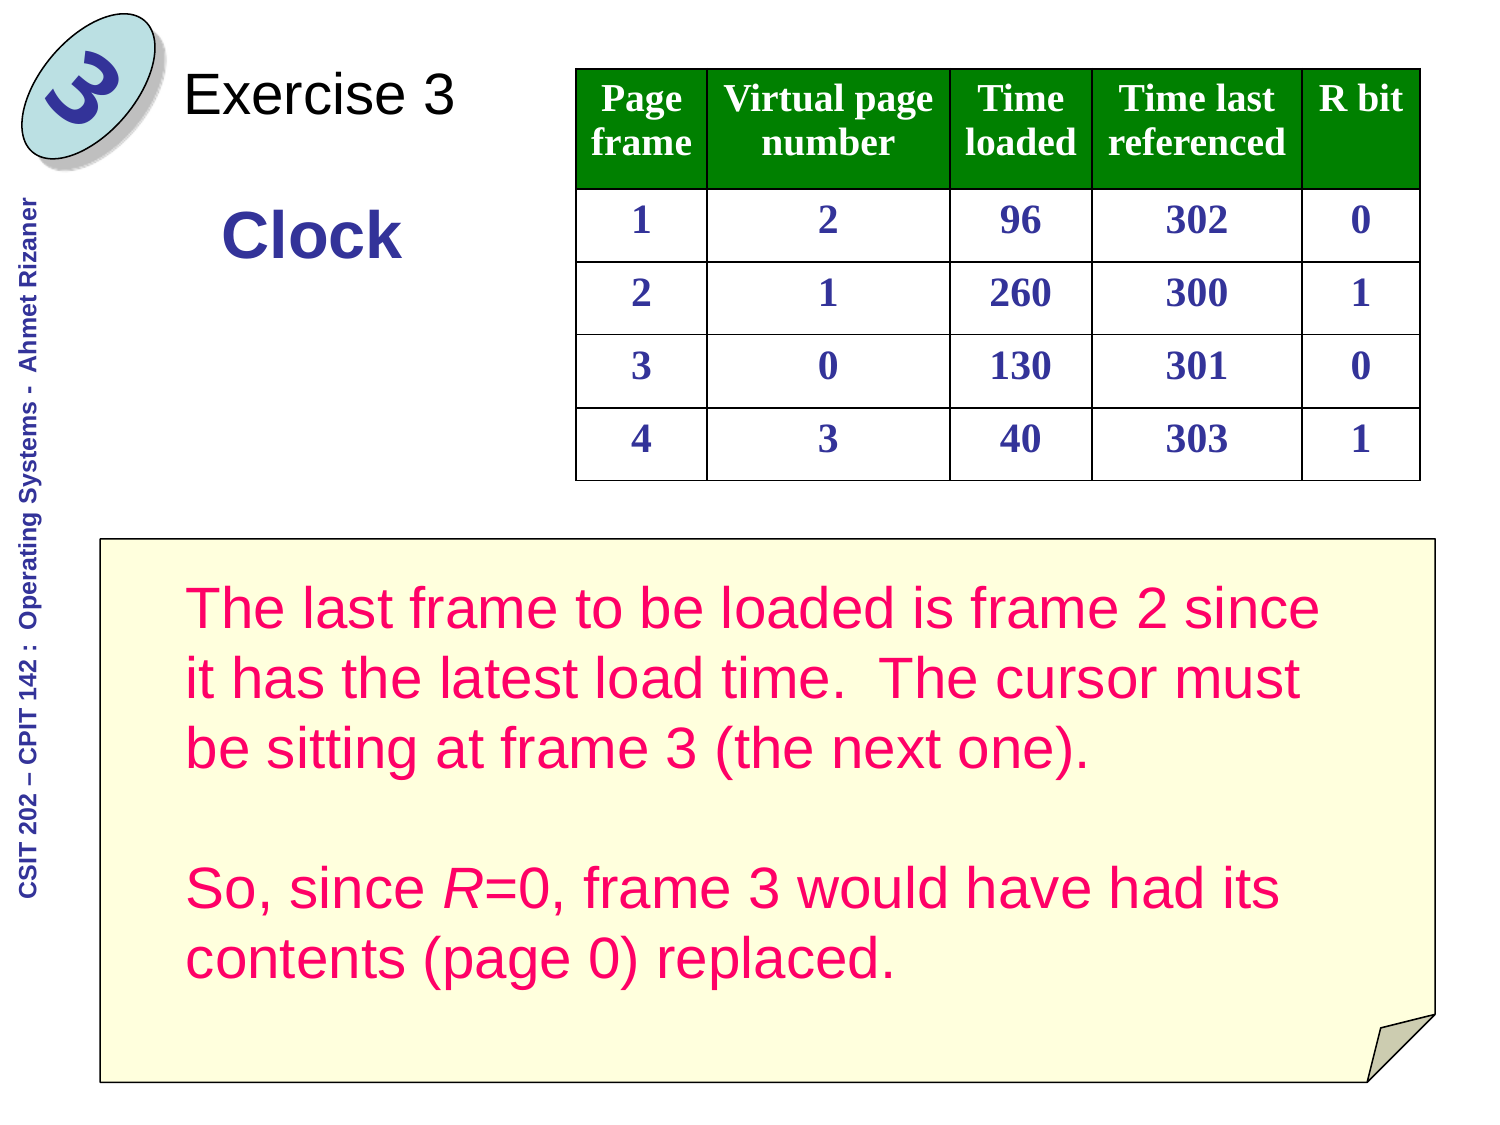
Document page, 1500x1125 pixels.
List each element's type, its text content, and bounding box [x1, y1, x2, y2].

text_box The last frame to be loaded is frame 2 since it has the latest load time. The cursor must be sitting at frame 3 (the next one). So, since R=0, frame 3 would have had its contents (page 0) replaced. [171, 562, 1364, 1125]
text_box Clock [206, 184, 418, 280]
